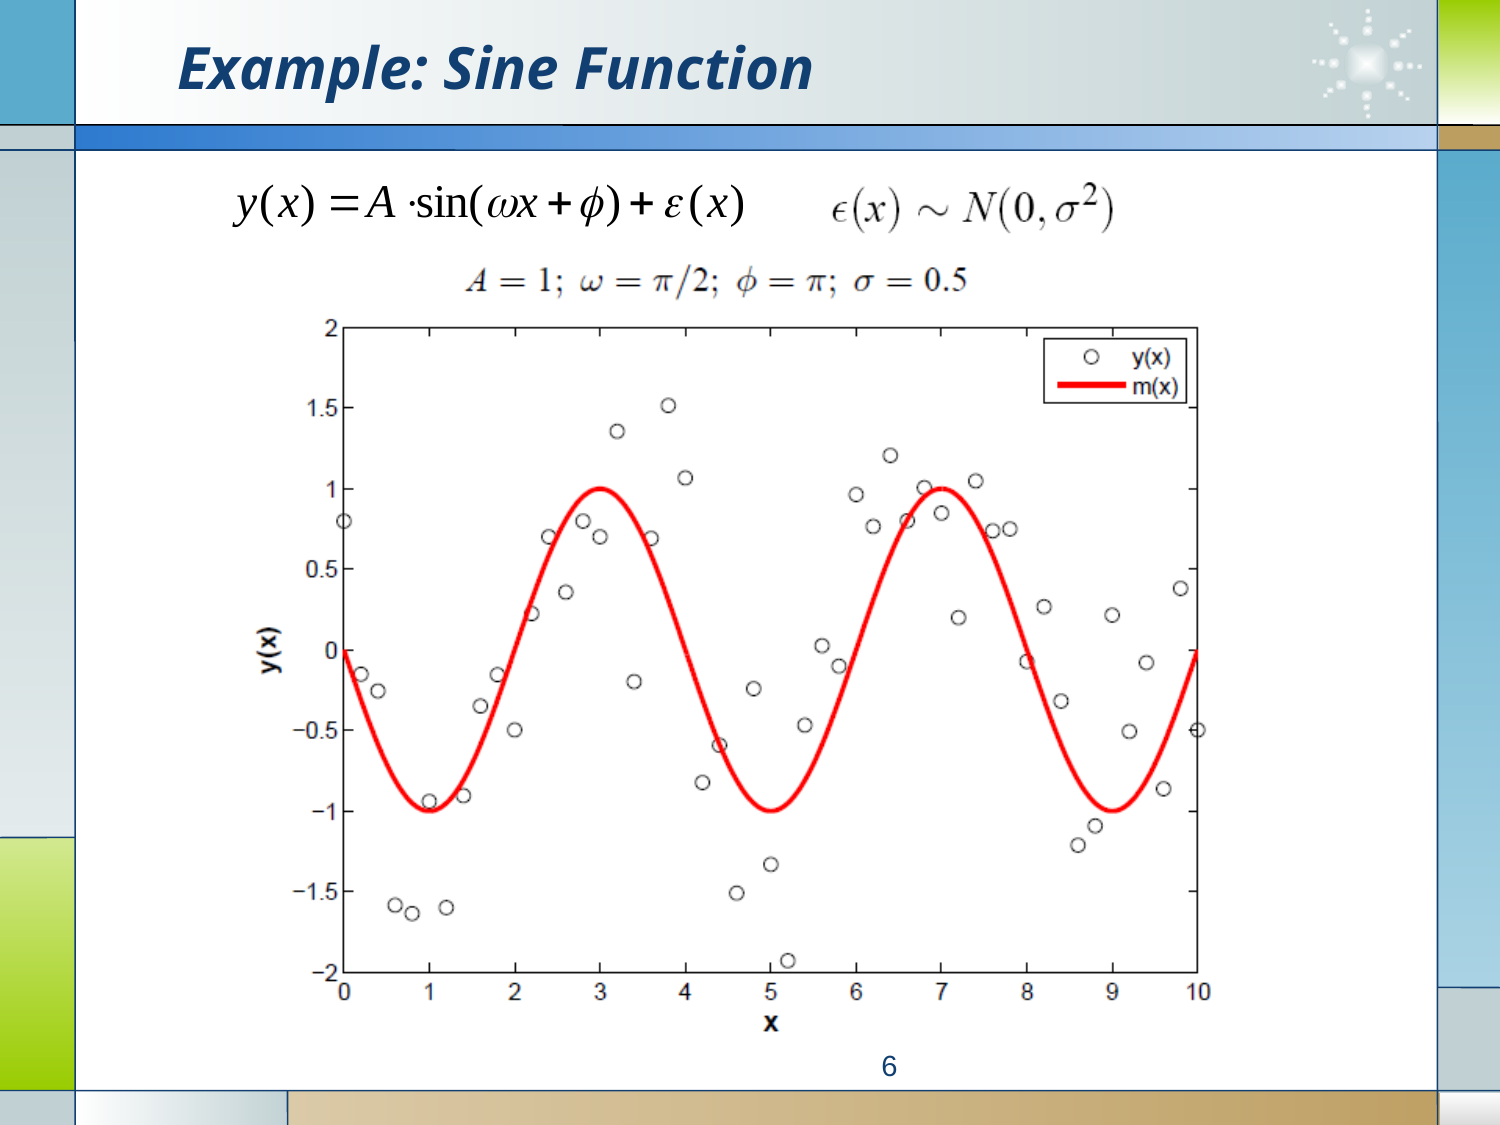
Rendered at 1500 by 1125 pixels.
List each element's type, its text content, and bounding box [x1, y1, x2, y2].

picture [249, 249, 1215, 1041]
title Example: Sine Function [162, 19, 1263, 113]
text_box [224, 174, 753, 238]
slide_number 6 [562, 1050, 913, 1081]
picture [824, 174, 1126, 246]
